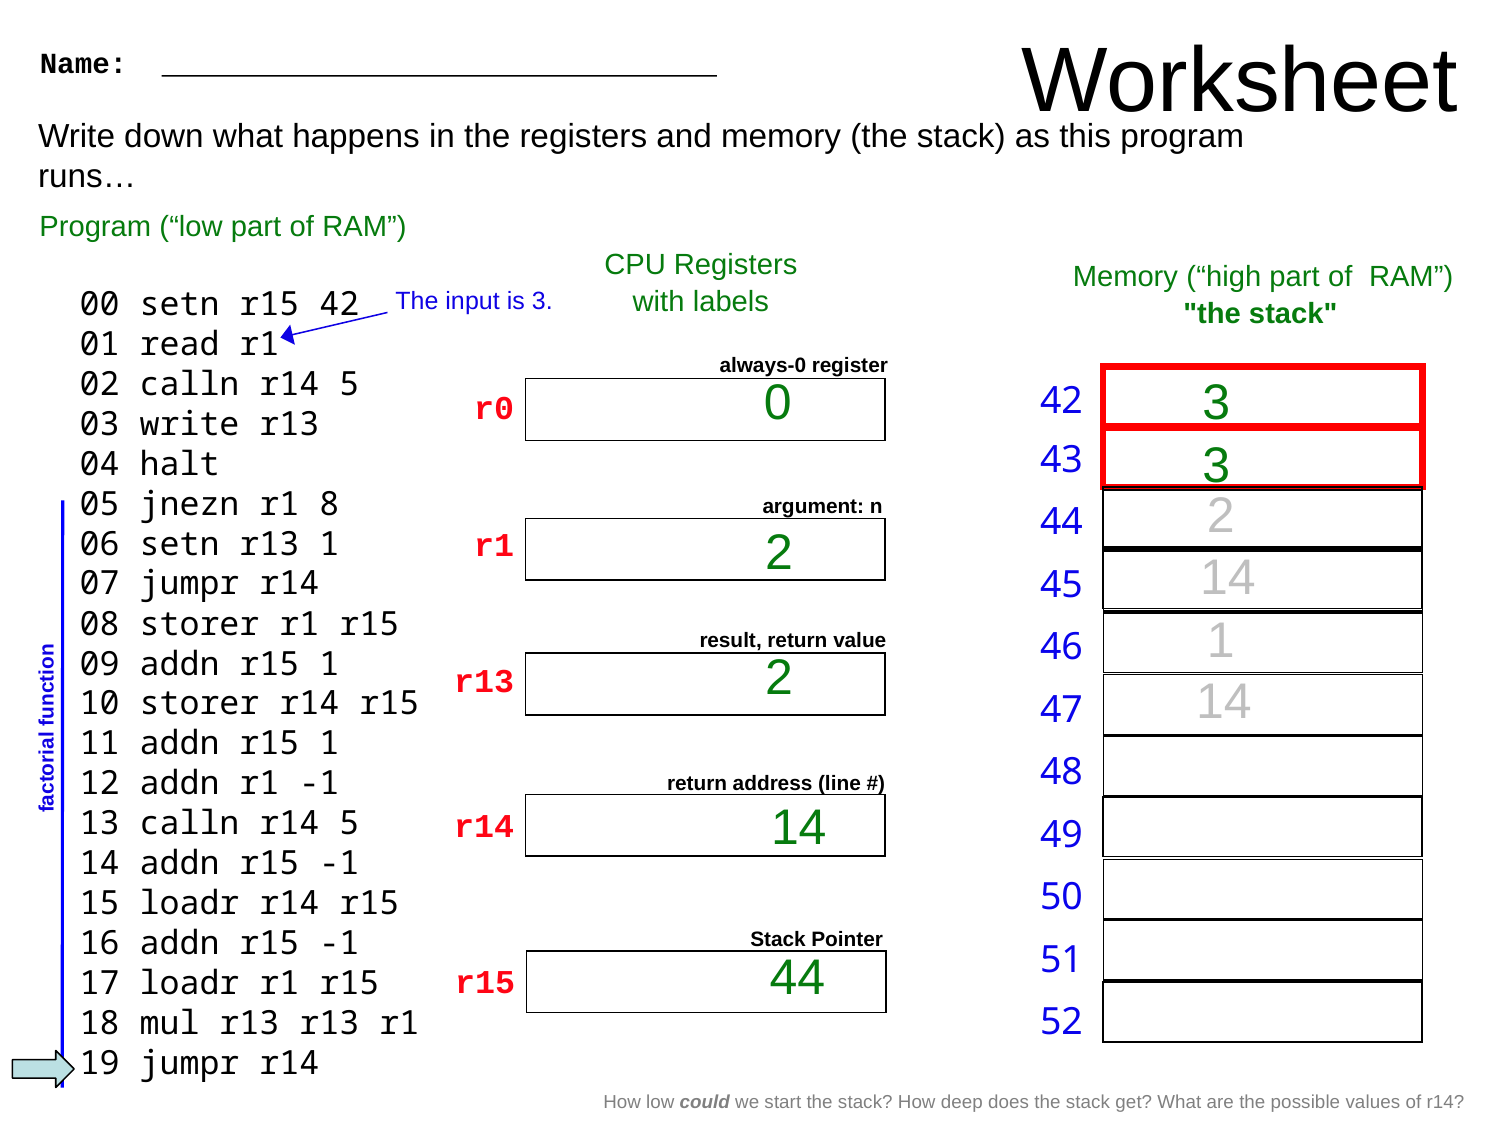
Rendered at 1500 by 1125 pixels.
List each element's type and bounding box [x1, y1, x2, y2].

text_box [997, 489, 1098, 550]
text_box [1102, 362, 1423, 857]
text_box [24, 37, 717, 88]
text_box [997, 368, 1098, 487]
text_box [985, 802, 1098, 862]
text_box [997, 739, 1098, 800]
text_box [0, 274, 1490, 1120]
text_box [1022, 927, 1098, 987]
text_box [23, 12, 1474, 250]
text_box [985, 614, 1098, 675]
text_box [985, 552, 1098, 612]
text_box [985, 864, 1098, 925]
text_box [1058, 249, 1469, 338]
text_box [1102, 982, 1422, 1042]
text_box [985, 989, 1098, 1050]
text_box [1103, 859, 1423, 981]
text_box [589, 238, 813, 325]
text_box [997, 677, 1098, 738]
